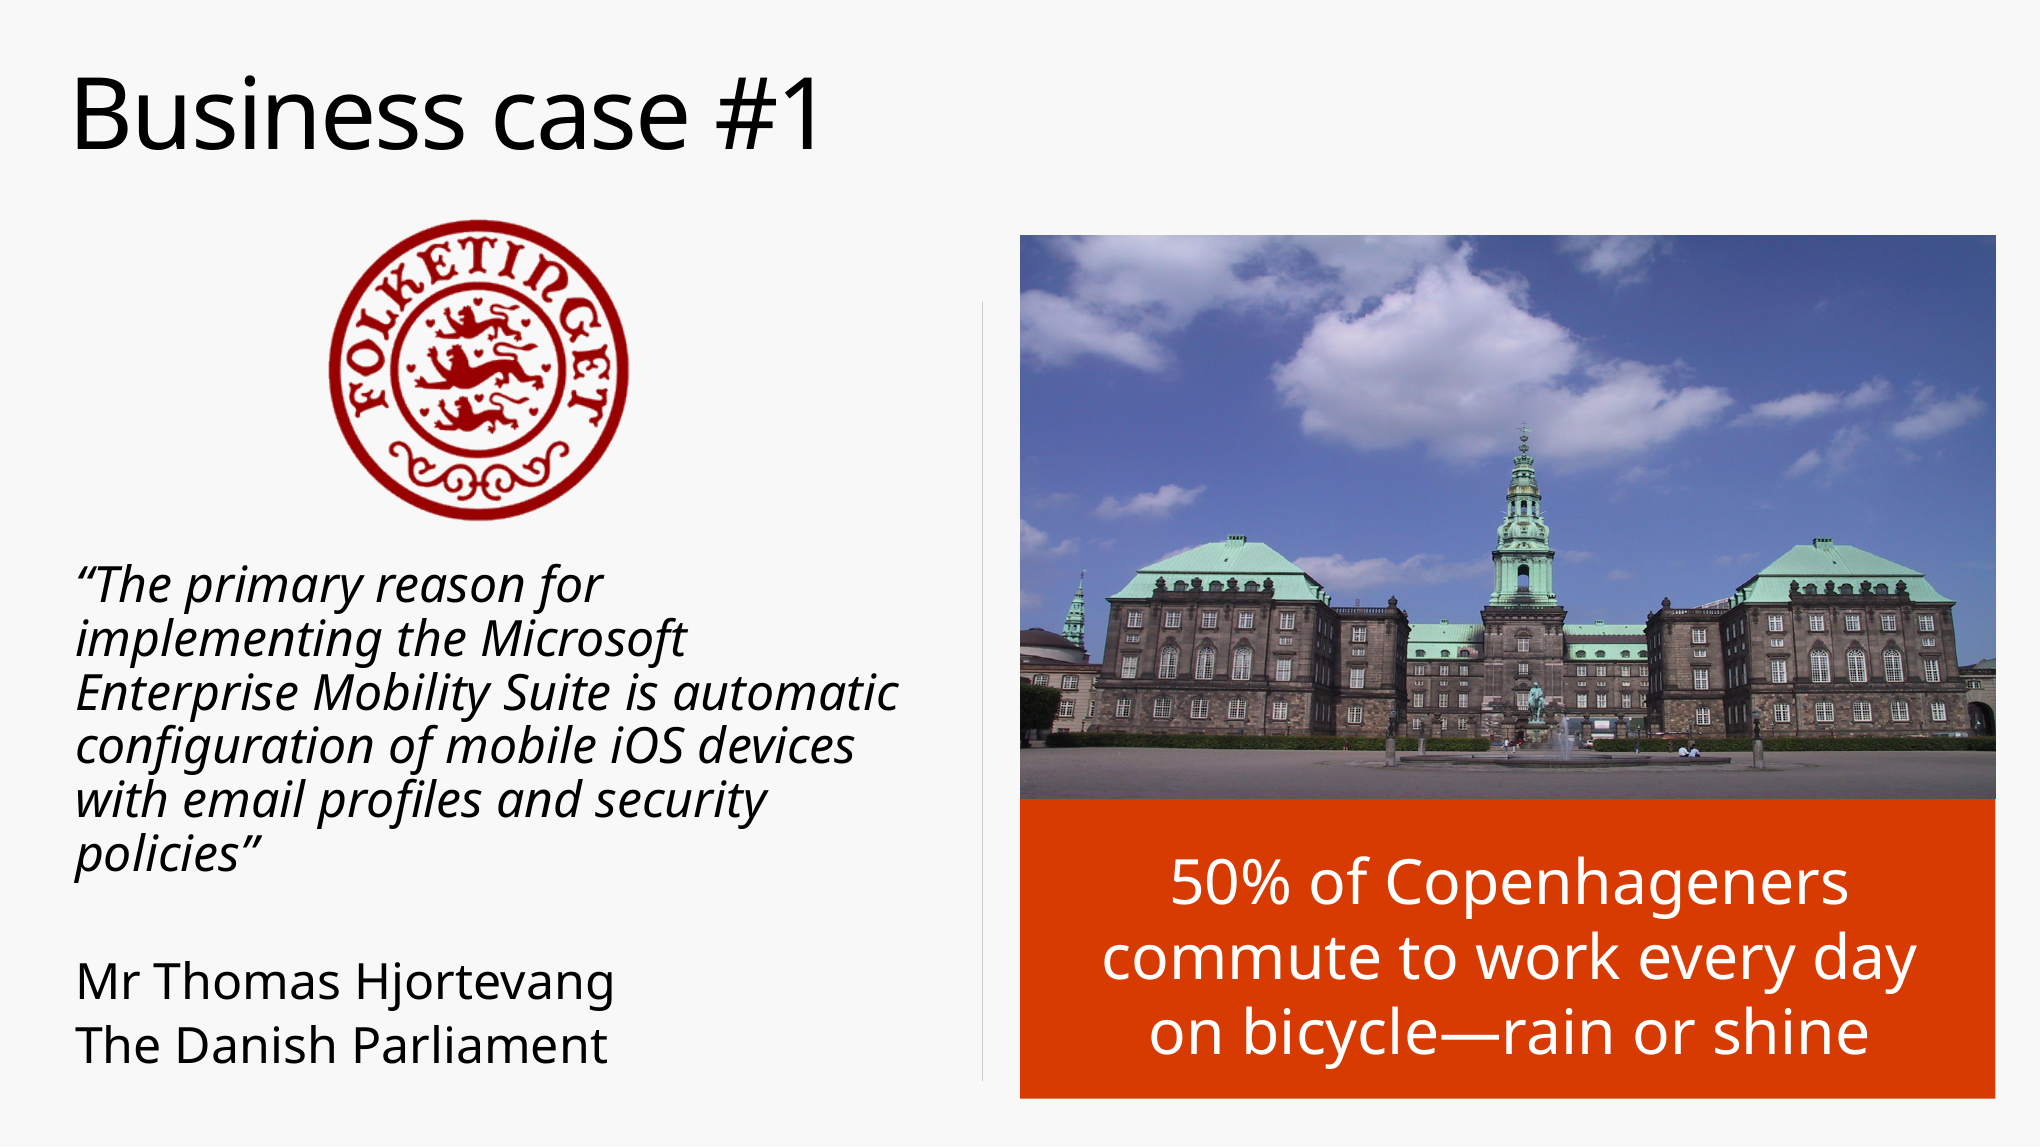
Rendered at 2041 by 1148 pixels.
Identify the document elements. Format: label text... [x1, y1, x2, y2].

title Business case #1 [45, 48, 1996, 199]
picture [322, 214, 636, 528]
text_box 50% of Copenhageners commute to work every day on bicycle—rain or shine [1067, 834, 1954, 1075]
picture [1019, 235, 1996, 799]
list “The primary reason for implementing the Microsoft Enterprise Mobility Suite is automatic configuration of mobile iOS devices with email profiles and security policies” Mr Thomas Hjortevang The Danish Parliament [45, 534, 946, 1099]
